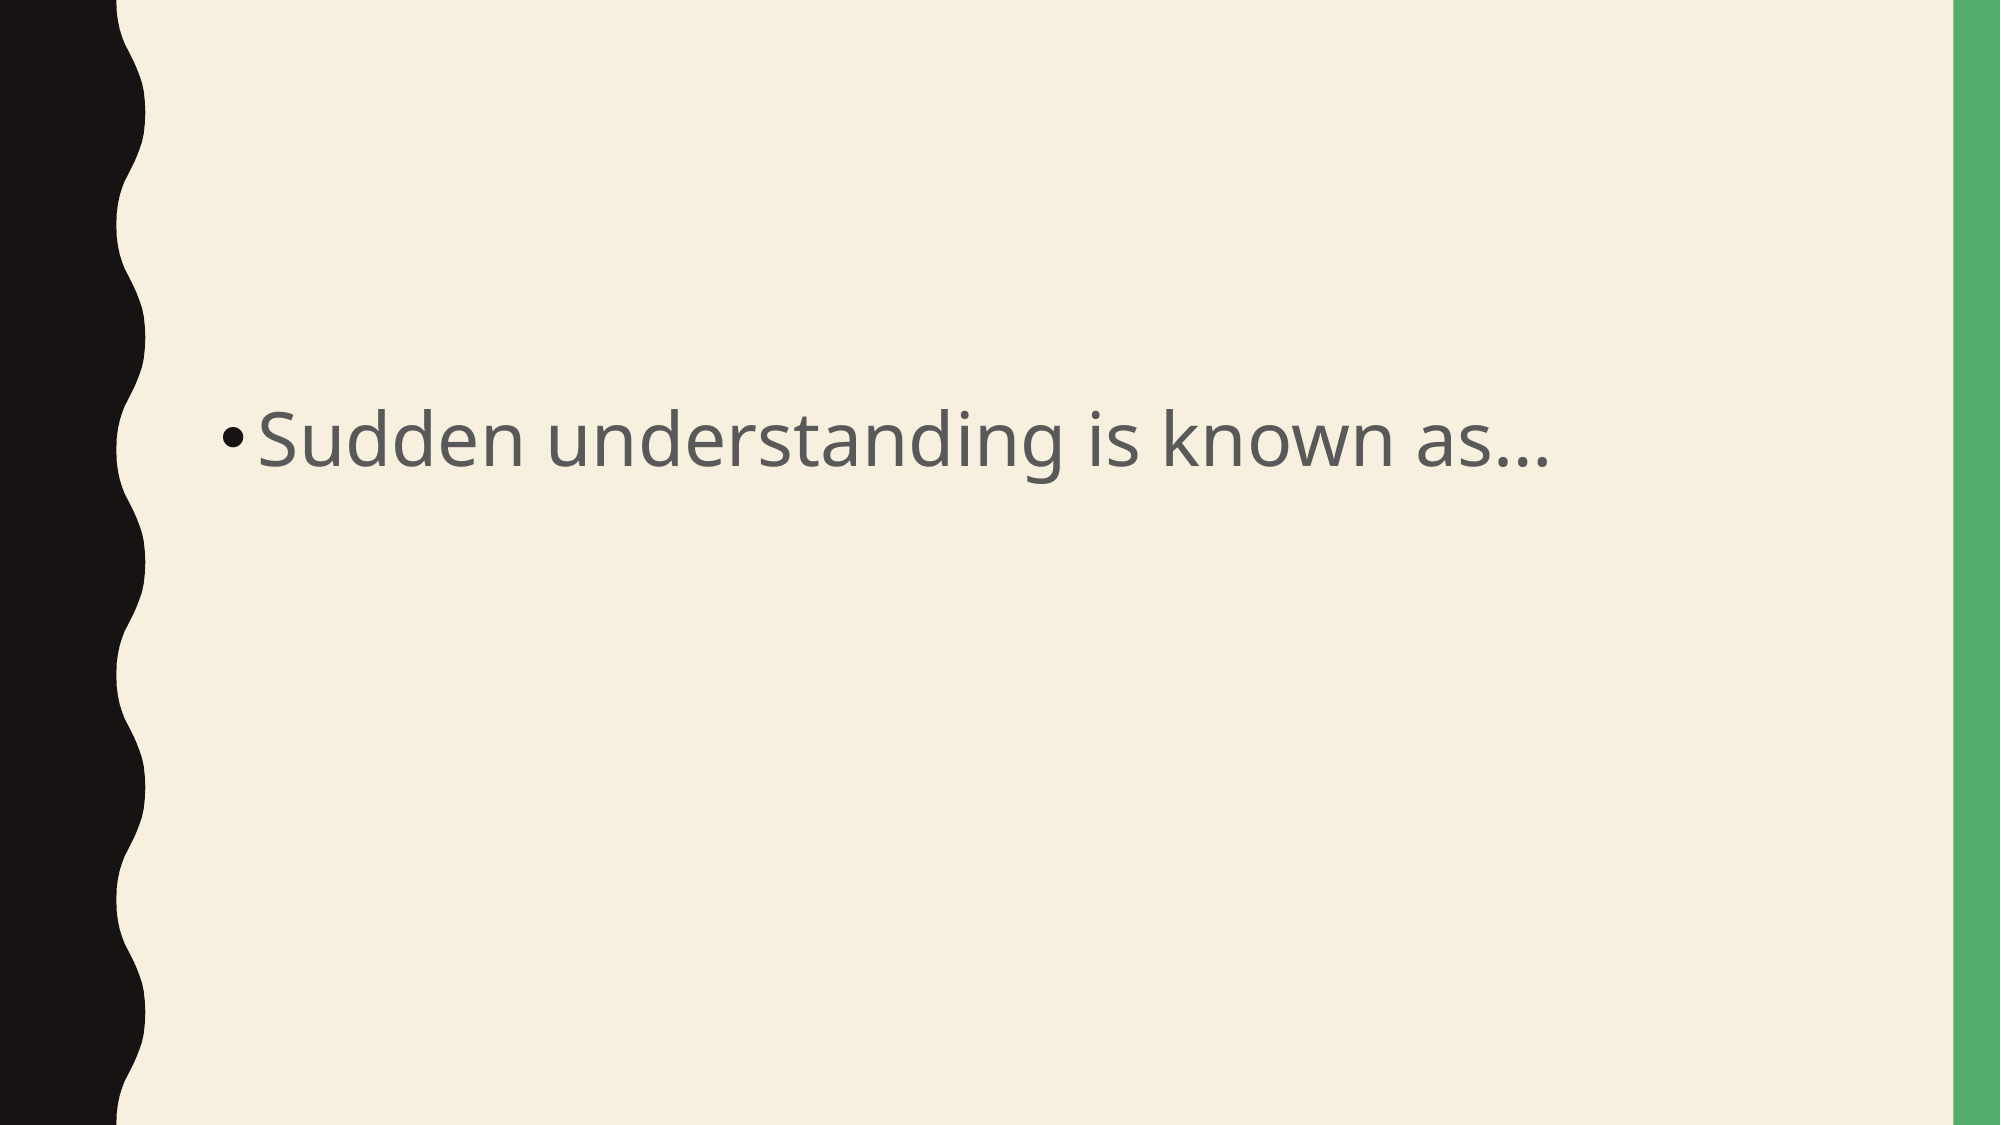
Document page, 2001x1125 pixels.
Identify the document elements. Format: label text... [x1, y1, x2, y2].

list Sudden understanding is known as… [205, 375, 1875, 965]
